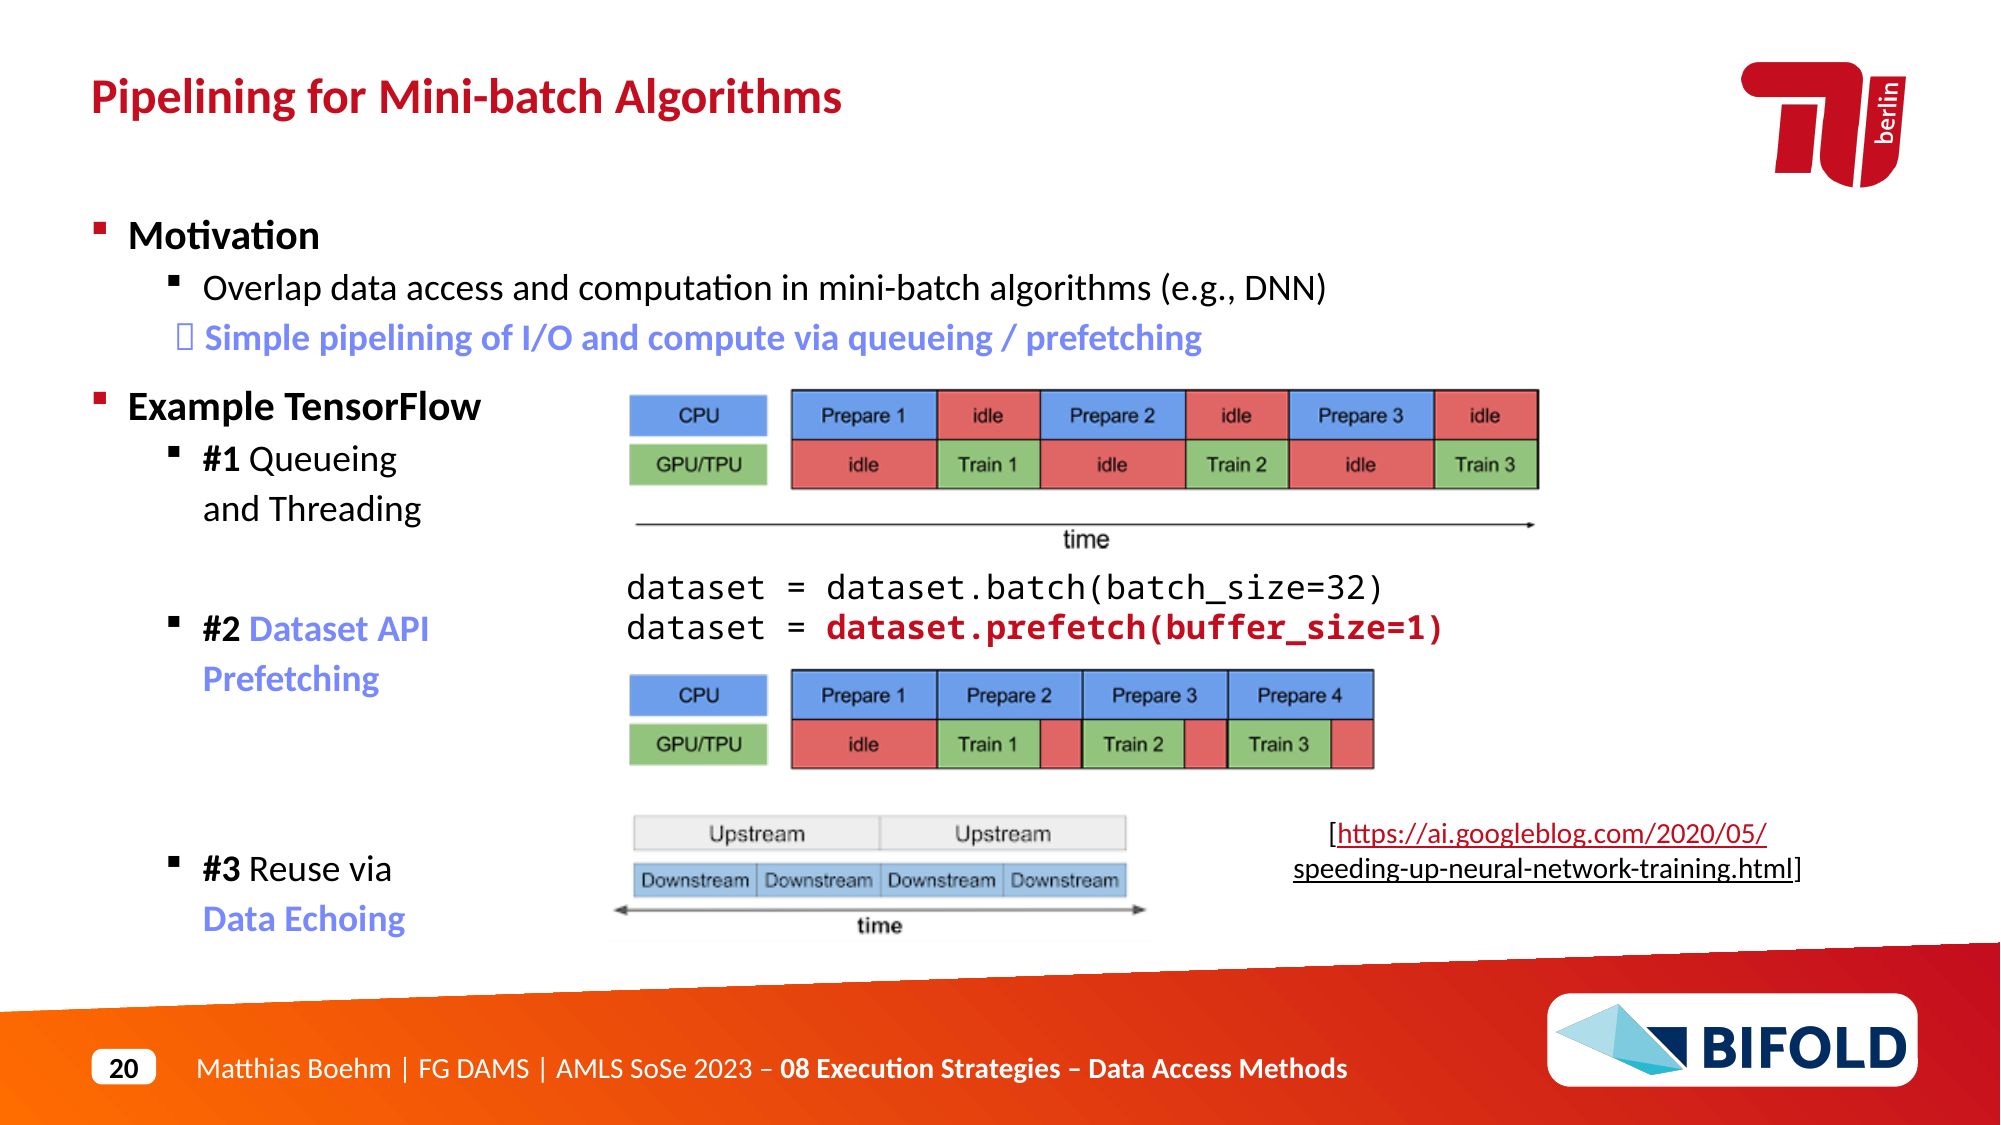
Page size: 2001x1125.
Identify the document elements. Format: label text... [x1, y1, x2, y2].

text_box [https://ai.googleblog.com/2020/05/ speeding-up-neural-network-training.html] [1161, 807, 1934, 893]
picture [608, 806, 1151, 942]
picture [601, 349, 1570, 571]
list Pipelining for Mini-batch Algorithms [91, 65, 1455, 183]
list Motivation Overlap data access and computation in mini-batch algorithms (e.g., DNN)  Simple pipelining of I/O and compute via queueing / prefetching Example TensorFlow #1 Queueing and Threading #2 Dataset API Prefetching #3 Reuse via Data Echoing [90, 208, 1908, 948]
picture [1741, 62, 1906, 188]
picture [1556, 1004, 1906, 1075]
text_box dataset = dataset.batch(batch_size=32) dataset = dataset.prefetch(buffer_size=1) [626, 571, 1539, 629]
picture [601, 629, 1570, 791]
